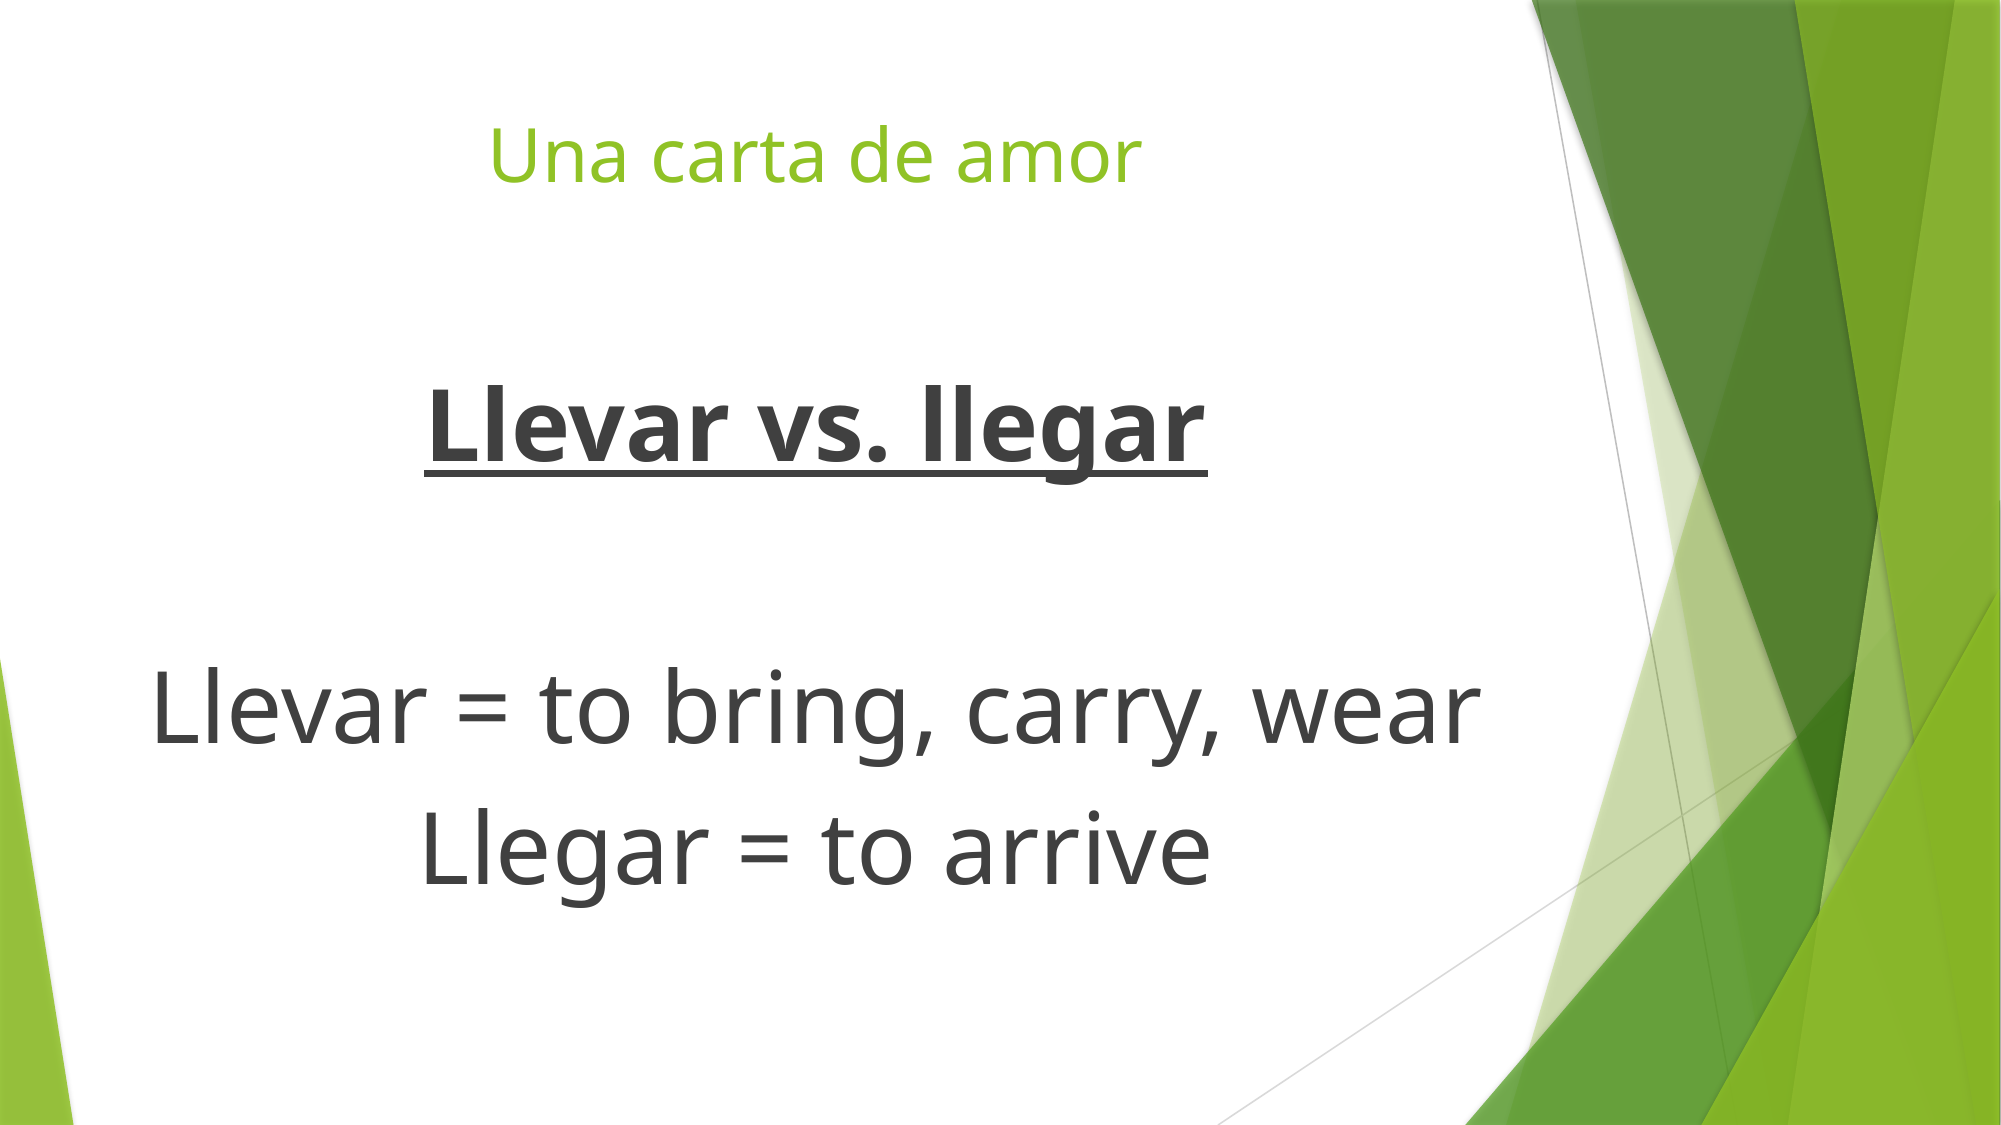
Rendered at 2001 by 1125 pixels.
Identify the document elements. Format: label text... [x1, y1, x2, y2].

list Llevar vs. llegar Llevar = to bring, carry, wear Llegar = to arrive [111, 354, 1522, 992]
title Una carta de amor [111, 99, 1522, 317]
